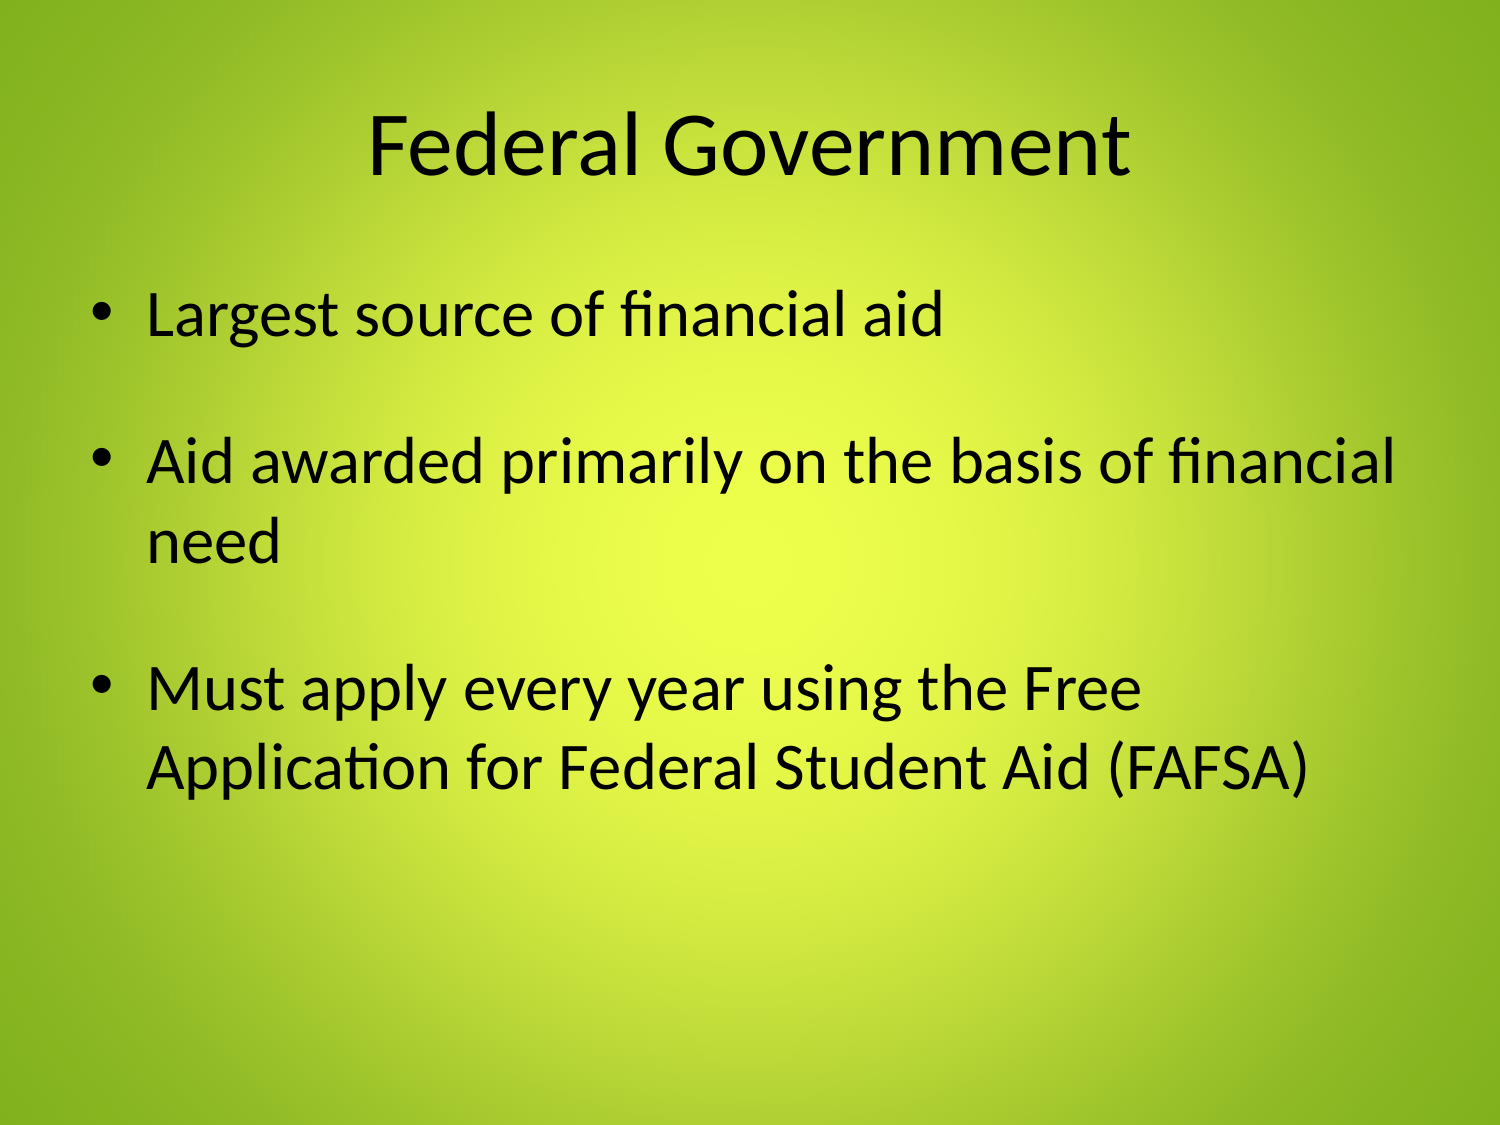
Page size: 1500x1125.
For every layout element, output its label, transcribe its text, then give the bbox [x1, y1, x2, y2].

picture [0, 0, 1500, 1125]
title Federal Government [75, 45, 1425, 233]
list Largest source of financial aid Aid awarded primarily on the basis of financial need Must apply every year using the Free Application for Federal Student Aid (FAFSA) [75, 262, 1425, 1005]
